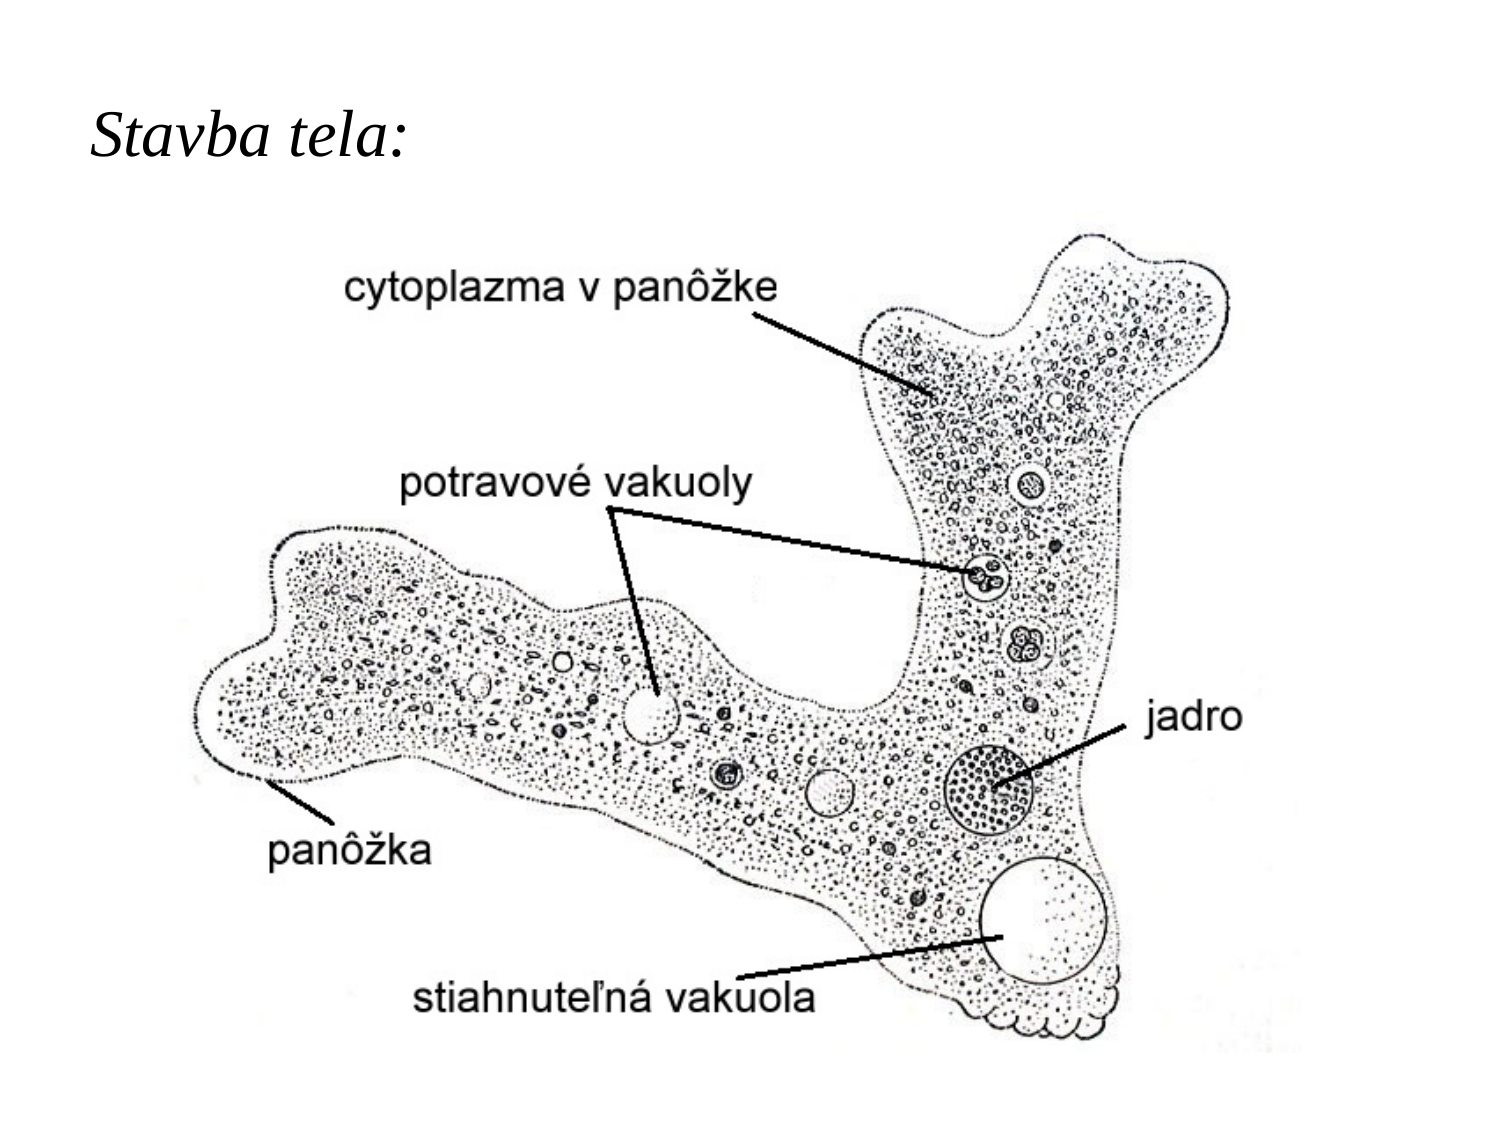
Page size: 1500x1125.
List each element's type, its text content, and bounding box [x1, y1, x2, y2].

picture [175, 210, 1301, 1054]
list Stavba tela: [75, 82, 1425, 1005]
